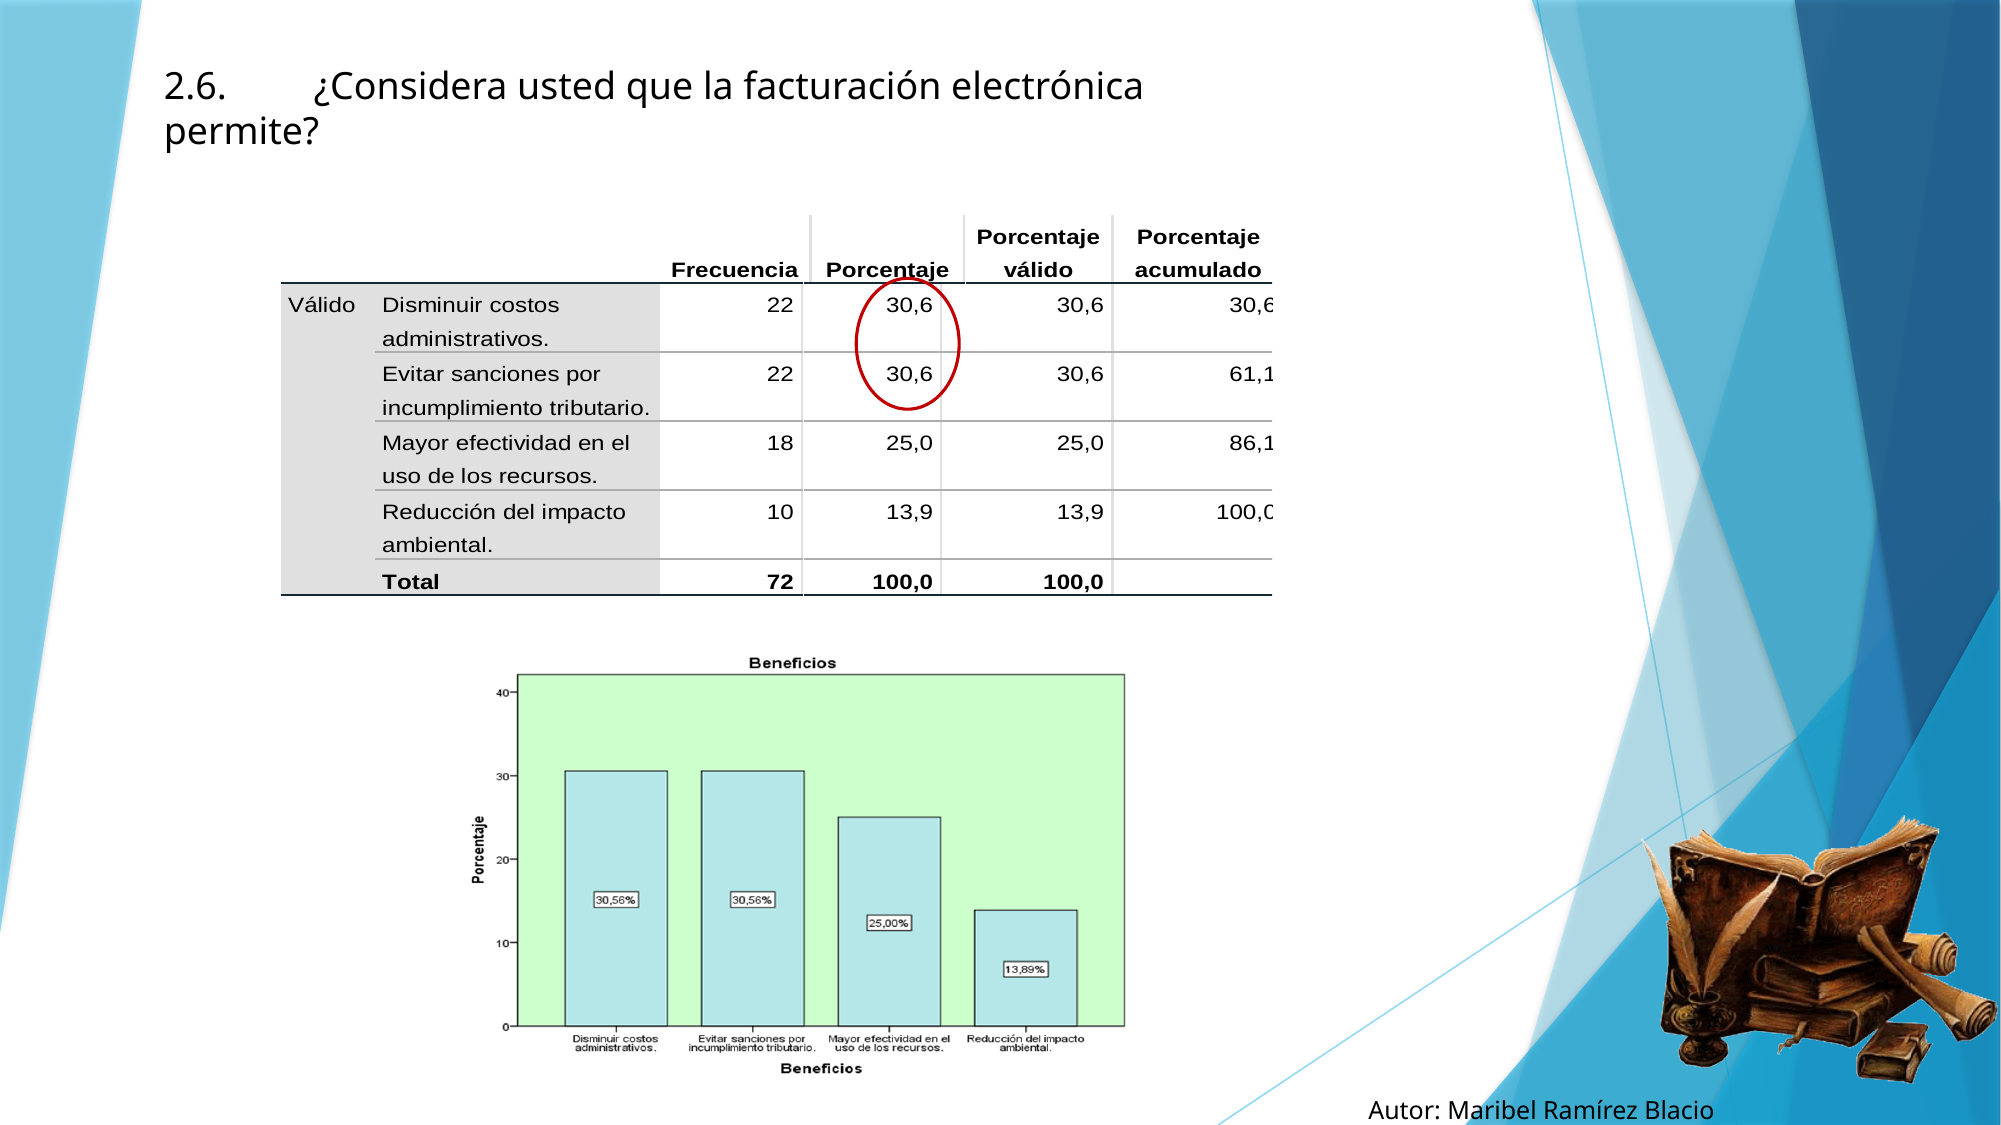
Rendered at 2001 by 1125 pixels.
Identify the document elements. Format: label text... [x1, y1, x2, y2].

picture [1634, 796, 2000, 1092]
text_box 2.6. ¿Considera usted que la facturación electrónica permite? [149, 55, 1219, 160]
picture [280, 214, 1273, 1088]
text_box Autor: Maribel Ramírez Blacio [1353, 1087, 1730, 1125]
